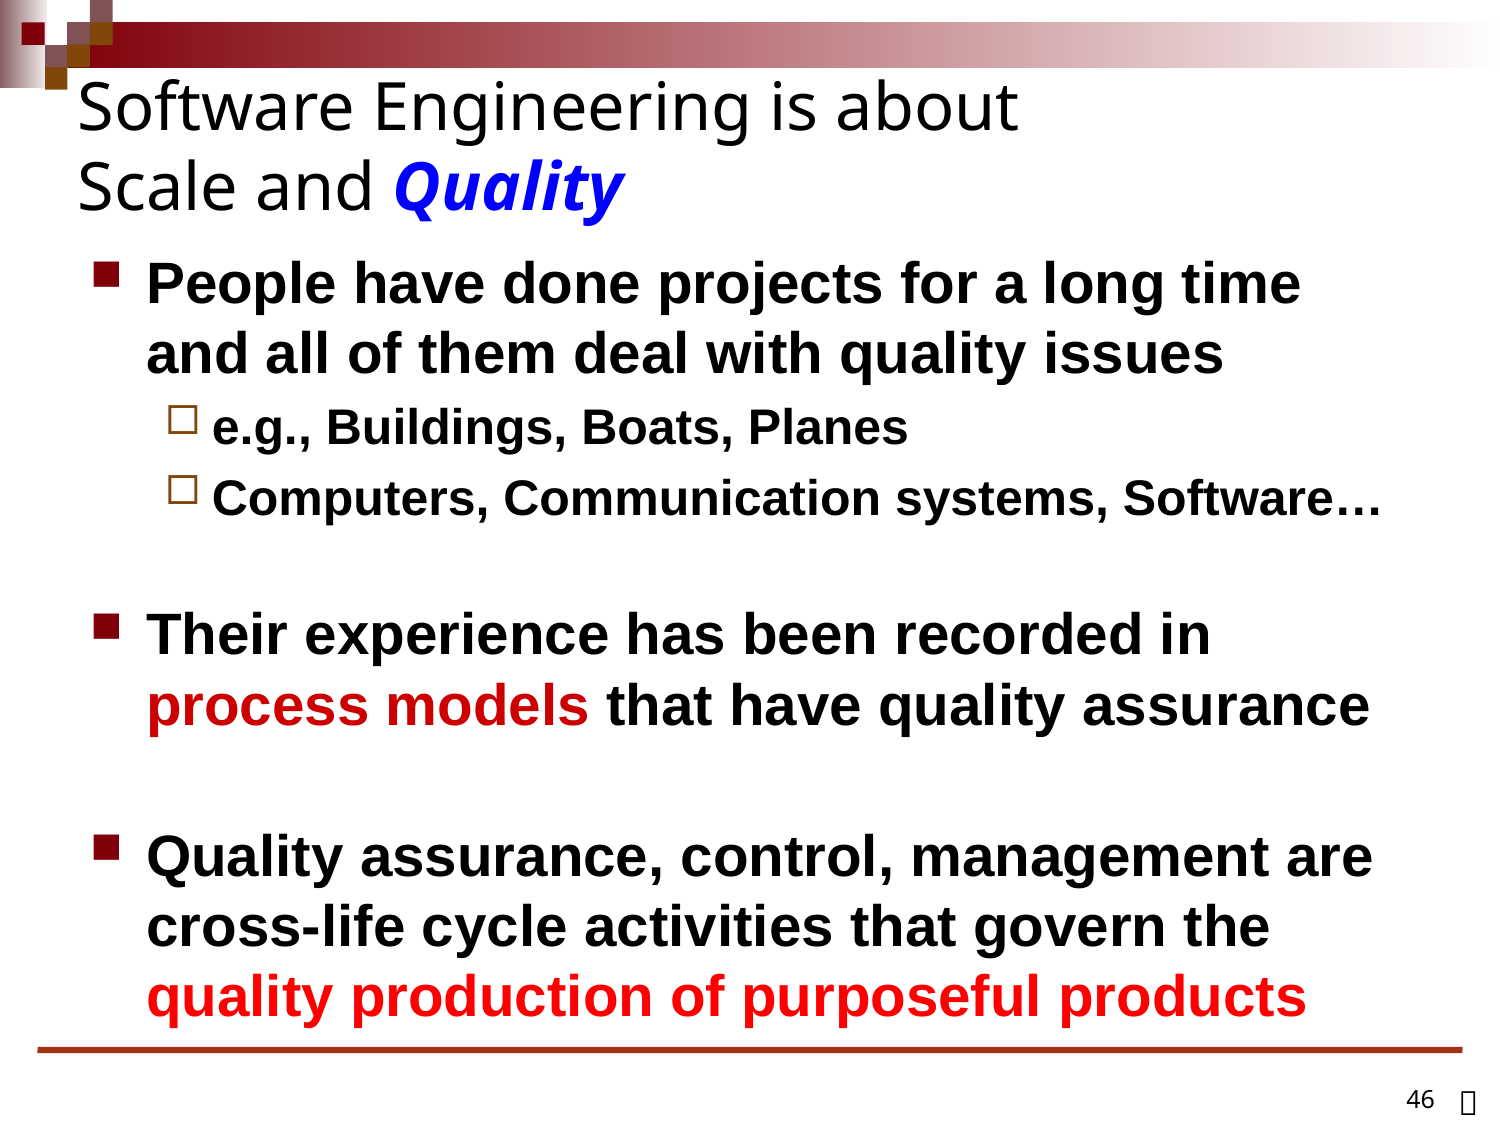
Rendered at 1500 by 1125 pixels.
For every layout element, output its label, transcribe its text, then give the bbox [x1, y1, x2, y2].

text_box  [1443, 1074, 1494, 1125]
title Software Engineering is about Scale and Quality [62, 99, 1476, 188]
list People have done projects for a long time and all of them deal with quality issues e.g., Buildings, Boats, Planes Computers, Communication systems, Software… Their experience has been recorded in process models that have quality assurance Quality assurance, control, management are cross-life cycle activities that govern the quality production of purposeful products [74, 237, 1438, 1088]
